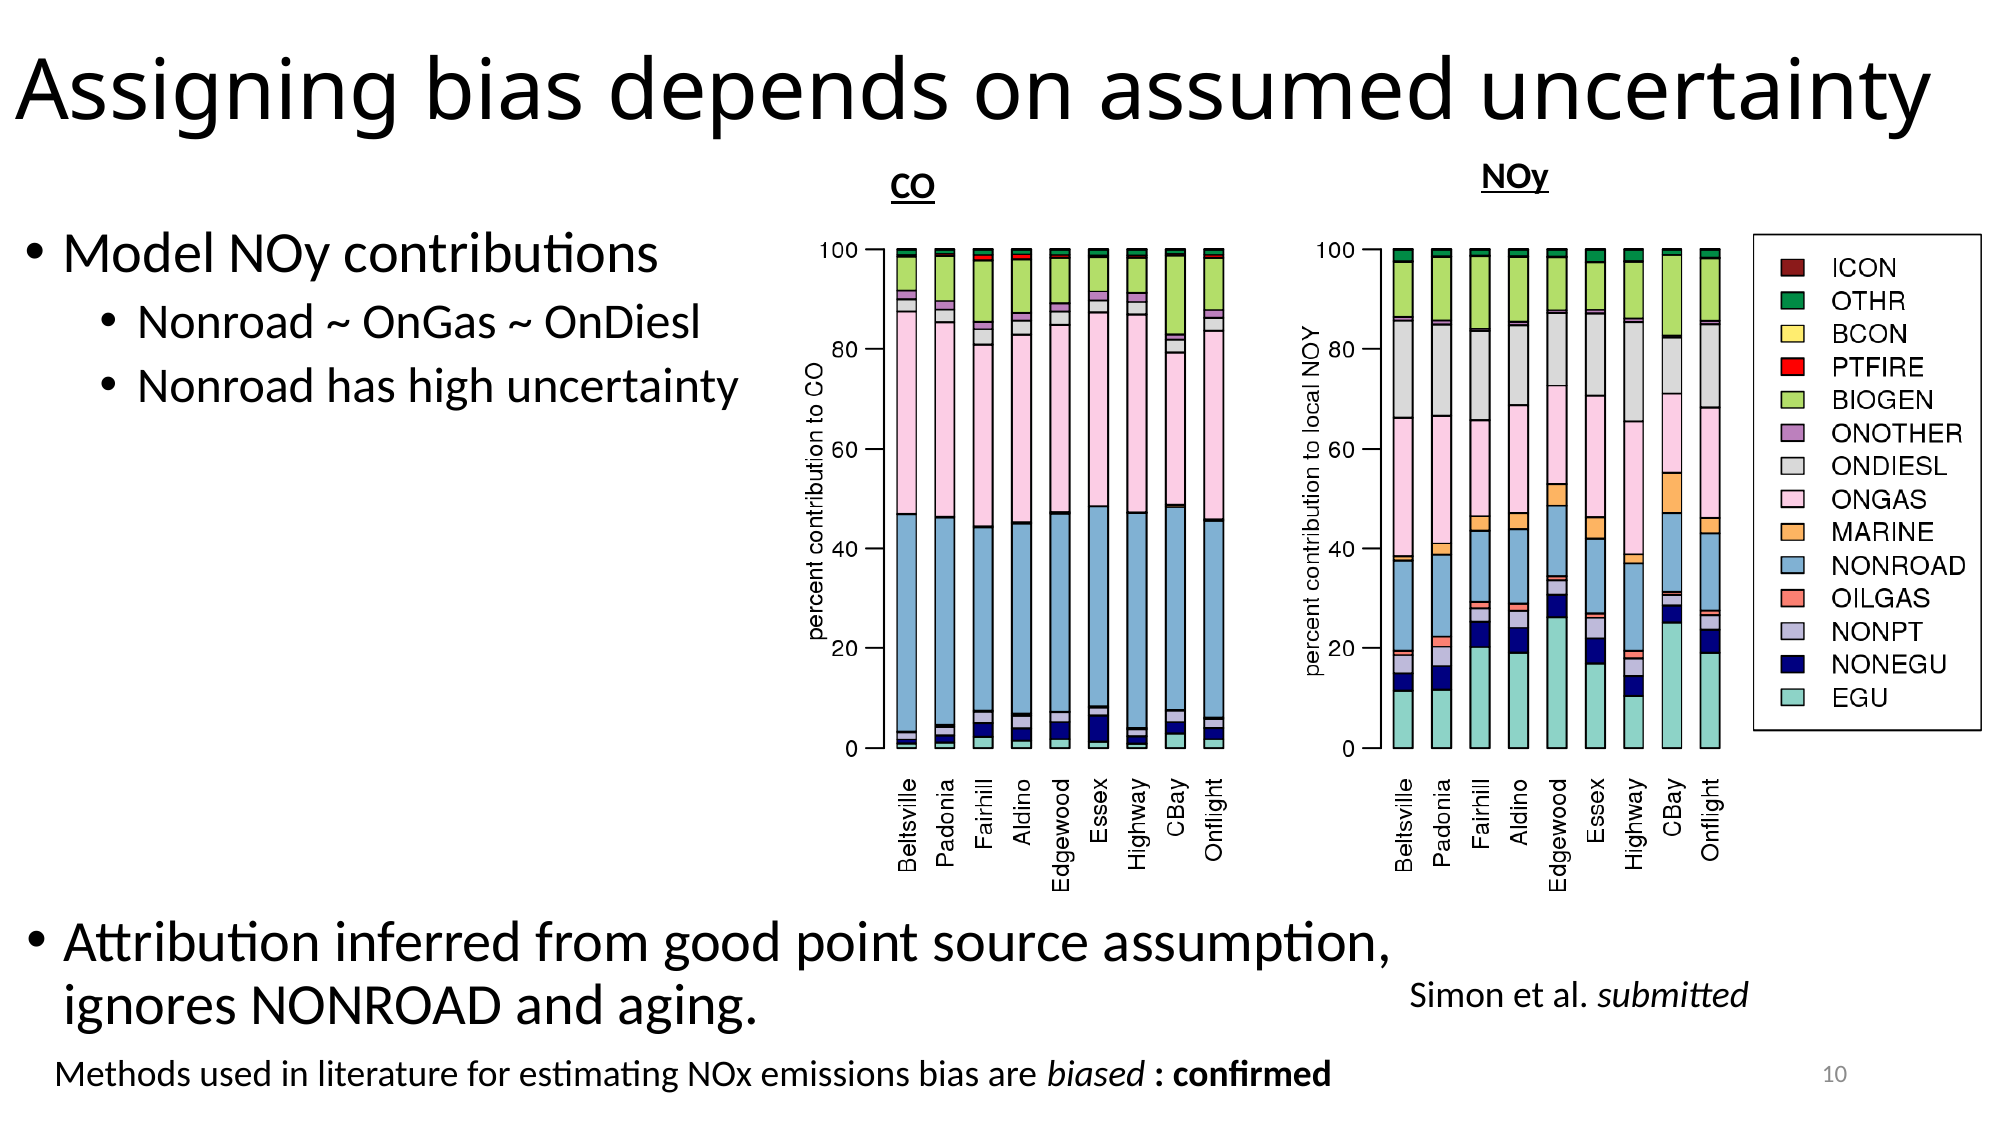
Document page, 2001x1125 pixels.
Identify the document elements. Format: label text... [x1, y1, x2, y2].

text_box Methods used in literature for estimating NOx emissions bias are biased : confirmed [39, 1041, 1348, 1102]
picture [739, 208, 2000, 901]
text_box CO [827, 153, 999, 214]
text_box NOy [1429, 143, 1601, 204]
list Model NOy contributions Nonroad ~ OnGas ~ OnDiesl Nonroad has high uncertainty [9, 214, 739, 1030]
text_box Attribution inferred from good point source assumption, ignores NONROAD and aging. [11, 728, 1516, 1110]
text_box Simon et al. submitted [1394, 962, 1872, 1023]
slide_number 10 [1412, 1042, 1863, 1103]
title Assigning bias depends on assumed uncertainty [0, 0, 2000, 185]
